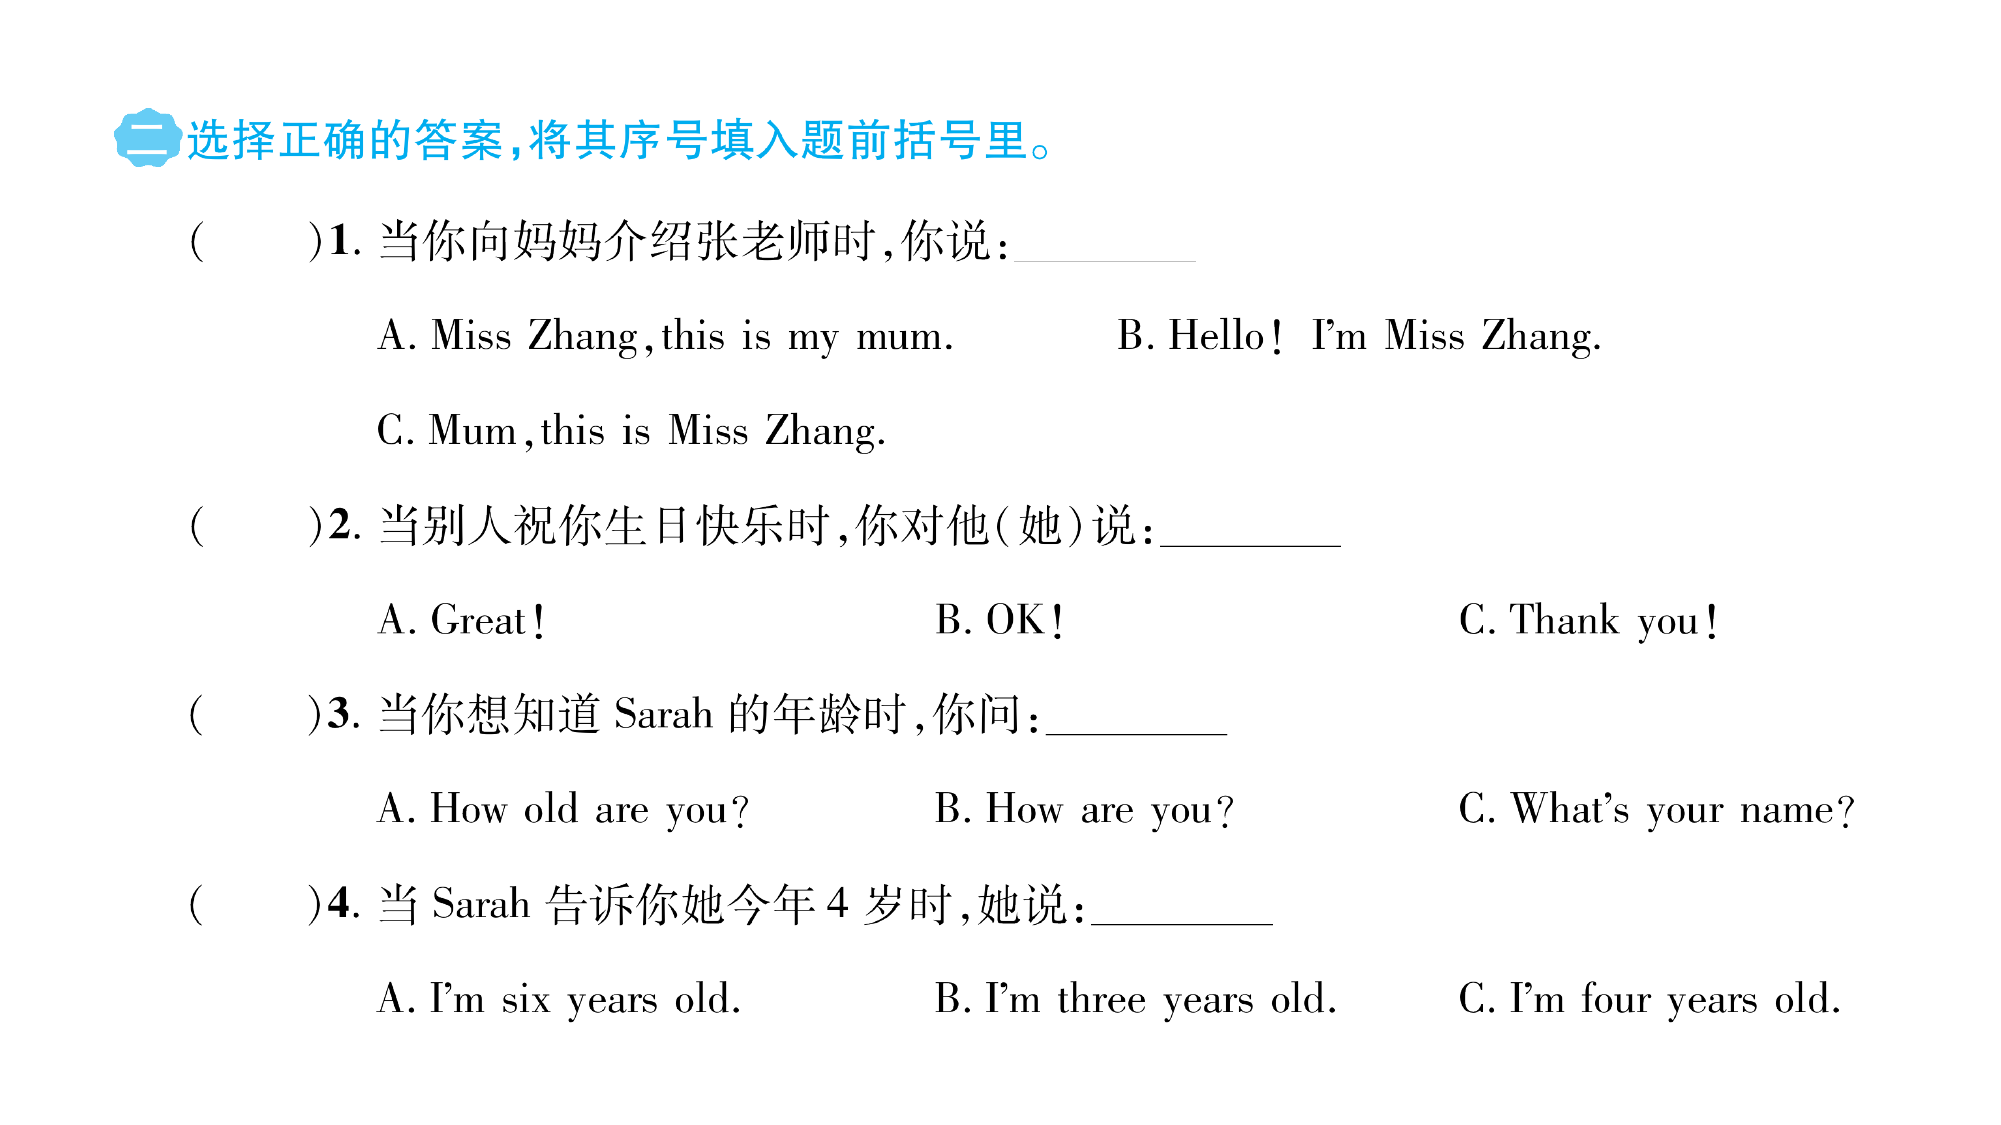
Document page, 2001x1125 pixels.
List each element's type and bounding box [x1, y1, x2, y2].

picture [110, 91, 2000, 1050]
